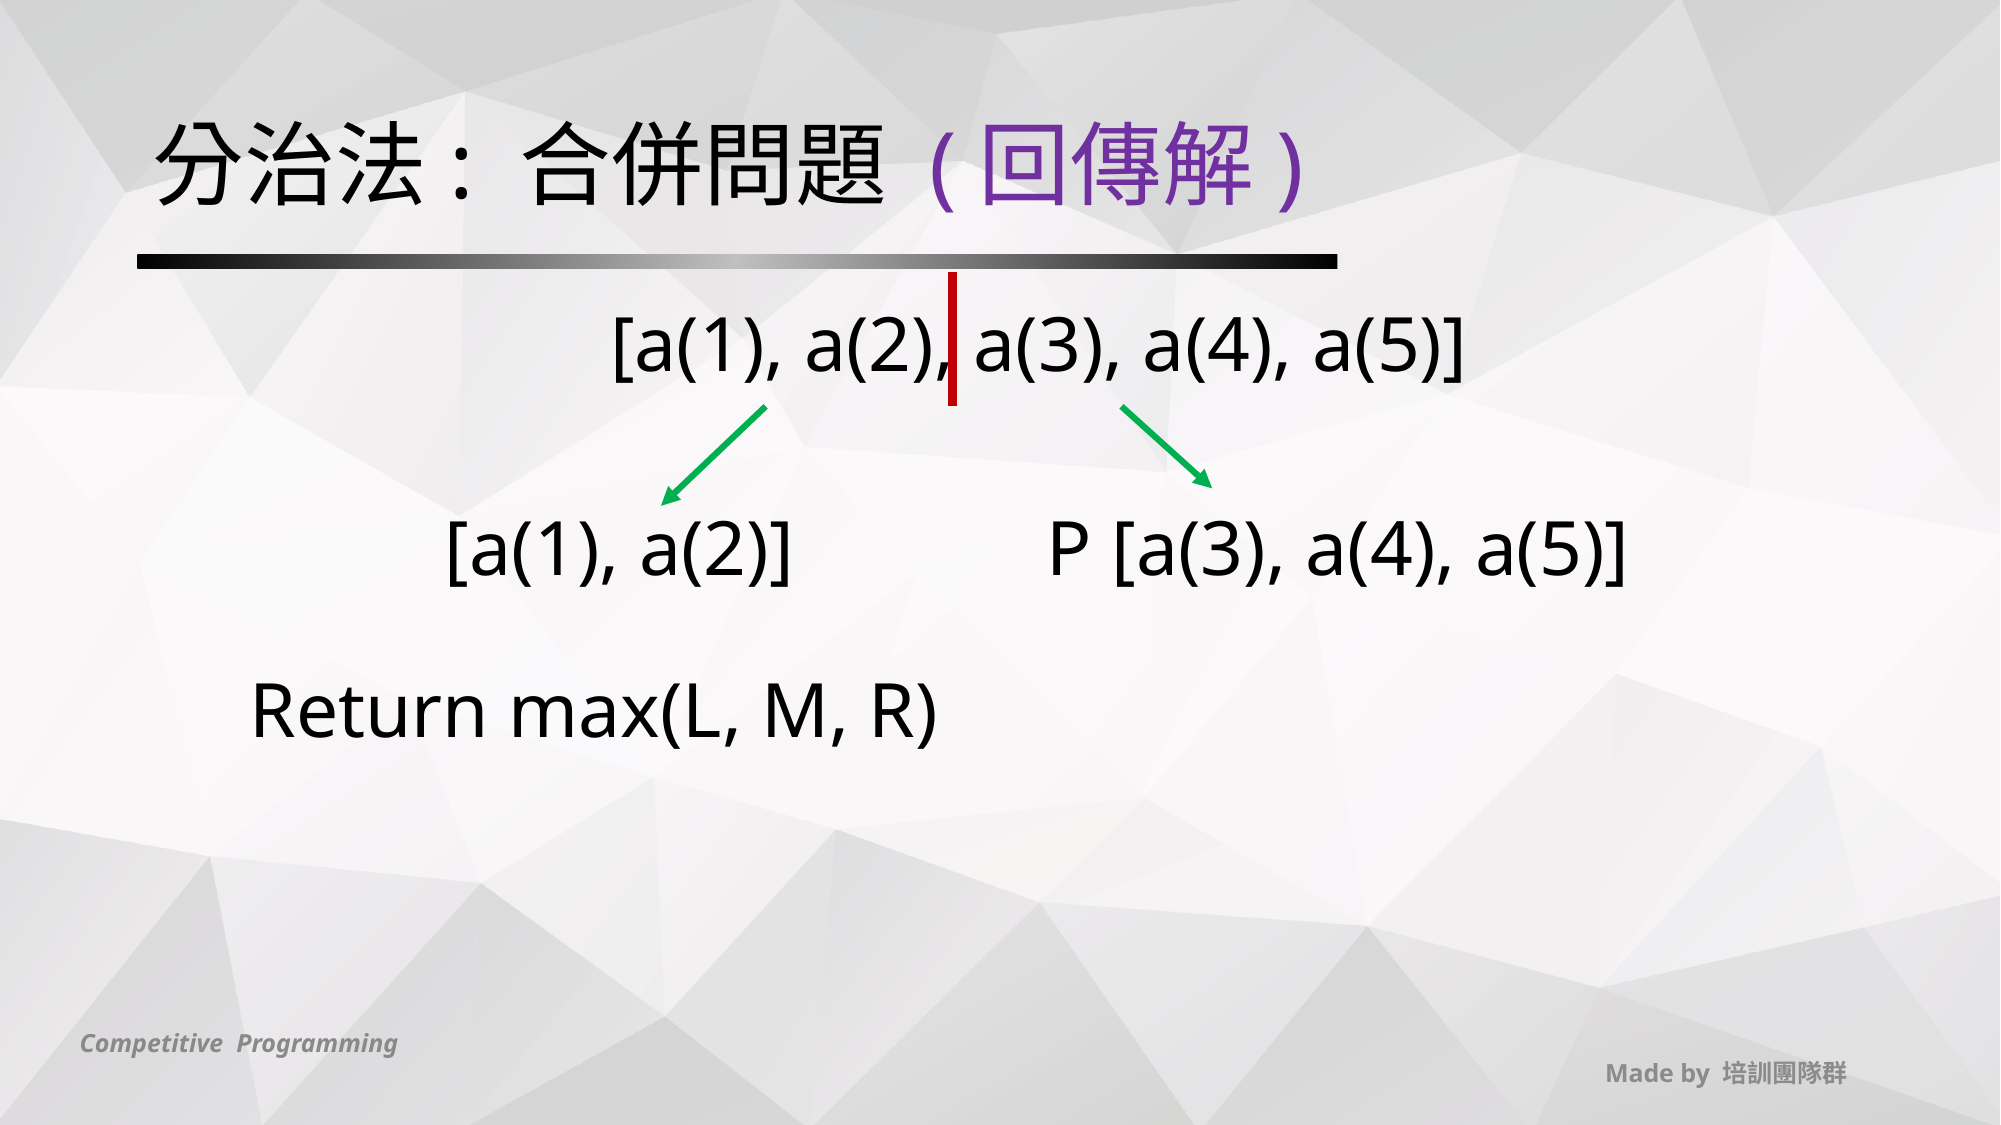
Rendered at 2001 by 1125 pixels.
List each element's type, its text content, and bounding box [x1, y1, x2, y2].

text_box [660, 406, 766, 506]
list [a(1), a(2), a(3), a(4), a(5)] [a(1), a(2)] P [a(3), a(4), a(5)] Return max(L, M, R) [137, 299, 1863, 1014]
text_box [1121, 406, 1213, 489]
picture [0, 0, 2000, 1125]
title 分治法: 合併問題 (回傳解) [137, 59, 1863, 278]
